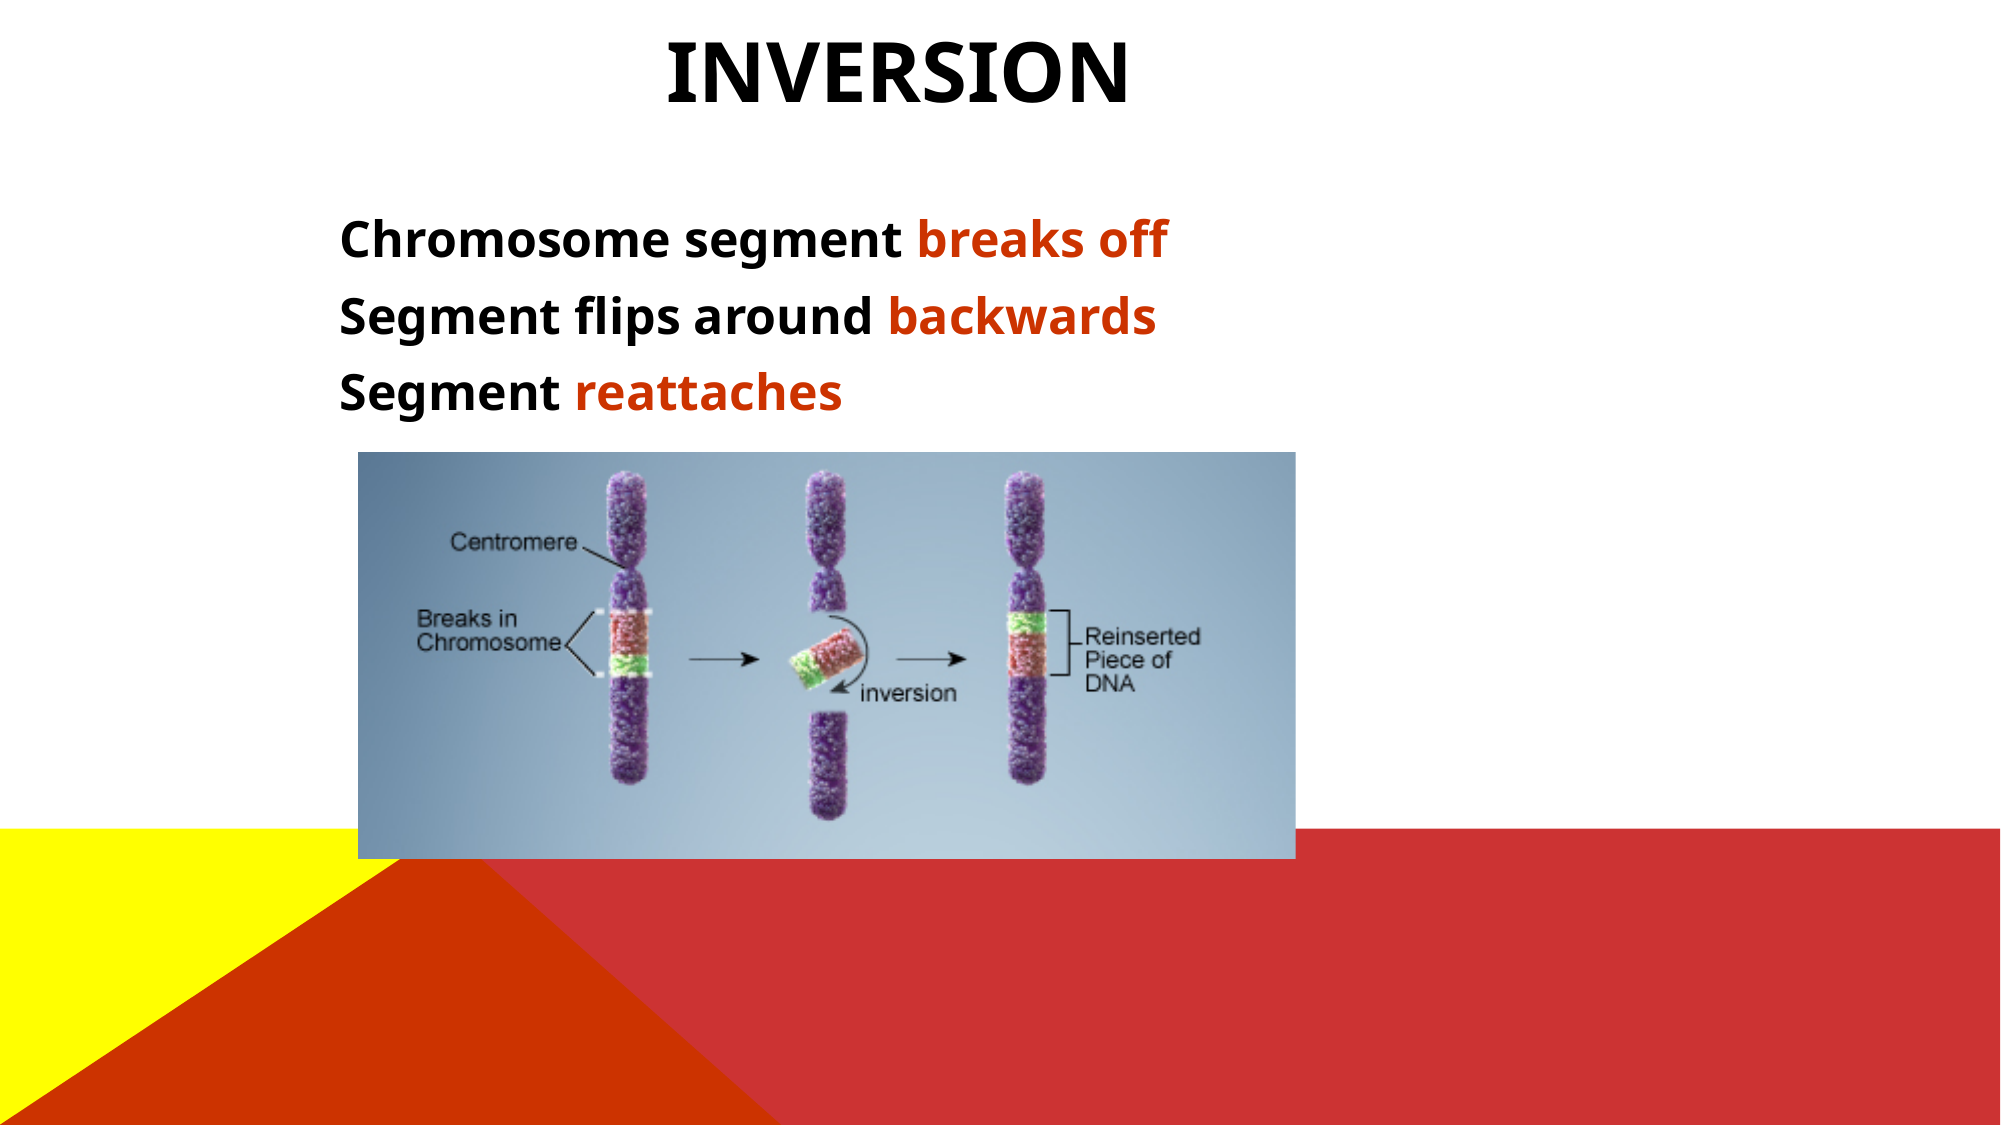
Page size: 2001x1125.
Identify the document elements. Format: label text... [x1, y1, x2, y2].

title Inversion [412, 0, 1388, 138]
picture [357, 452, 1296, 859]
list Chromosome segment breaks off Segment flips around backwards Segment reattaches [324, 200, 1275, 1038]
